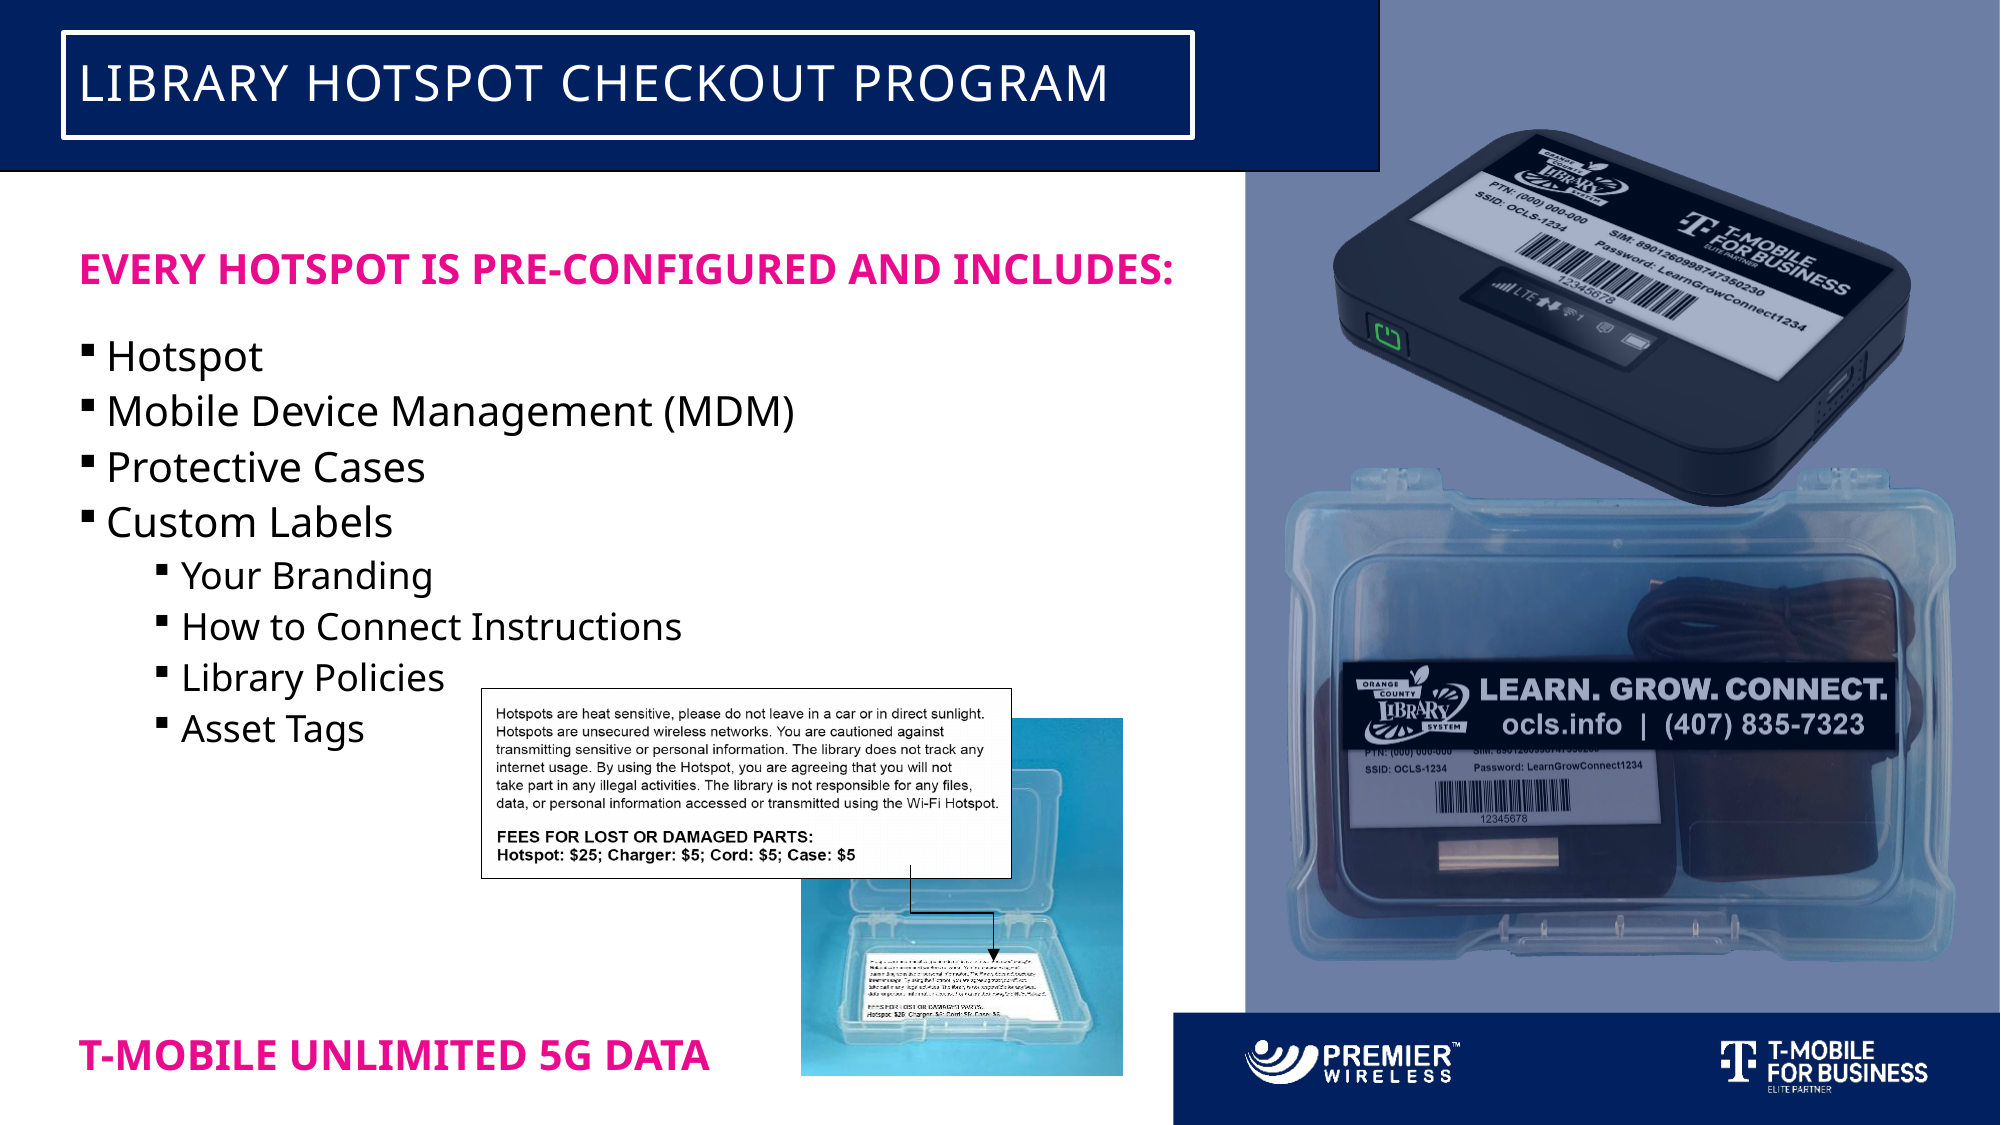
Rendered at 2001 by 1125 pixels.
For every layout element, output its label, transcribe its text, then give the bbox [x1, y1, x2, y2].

list Every hotspot is pre-configured and Includes: [63, 230, 1193, 301]
list Hotspot Mobile Device Management (MDM) Protective Cases Custom Labels Your Branding How to Connect Instructions Library Policies Asset Tags T-Mobile Unlimited 5G Data [63, 327, 1193, 1125]
picture [481, 688, 1123, 1076]
picture [1245, 0, 2000, 1021]
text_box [903, 871, 1001, 955]
picture [1705, 1024, 1944, 1109]
title Library HOTSPOT CHECKOUT Program [61, 30, 1195, 140]
picture [1245, 1040, 1460, 1084]
